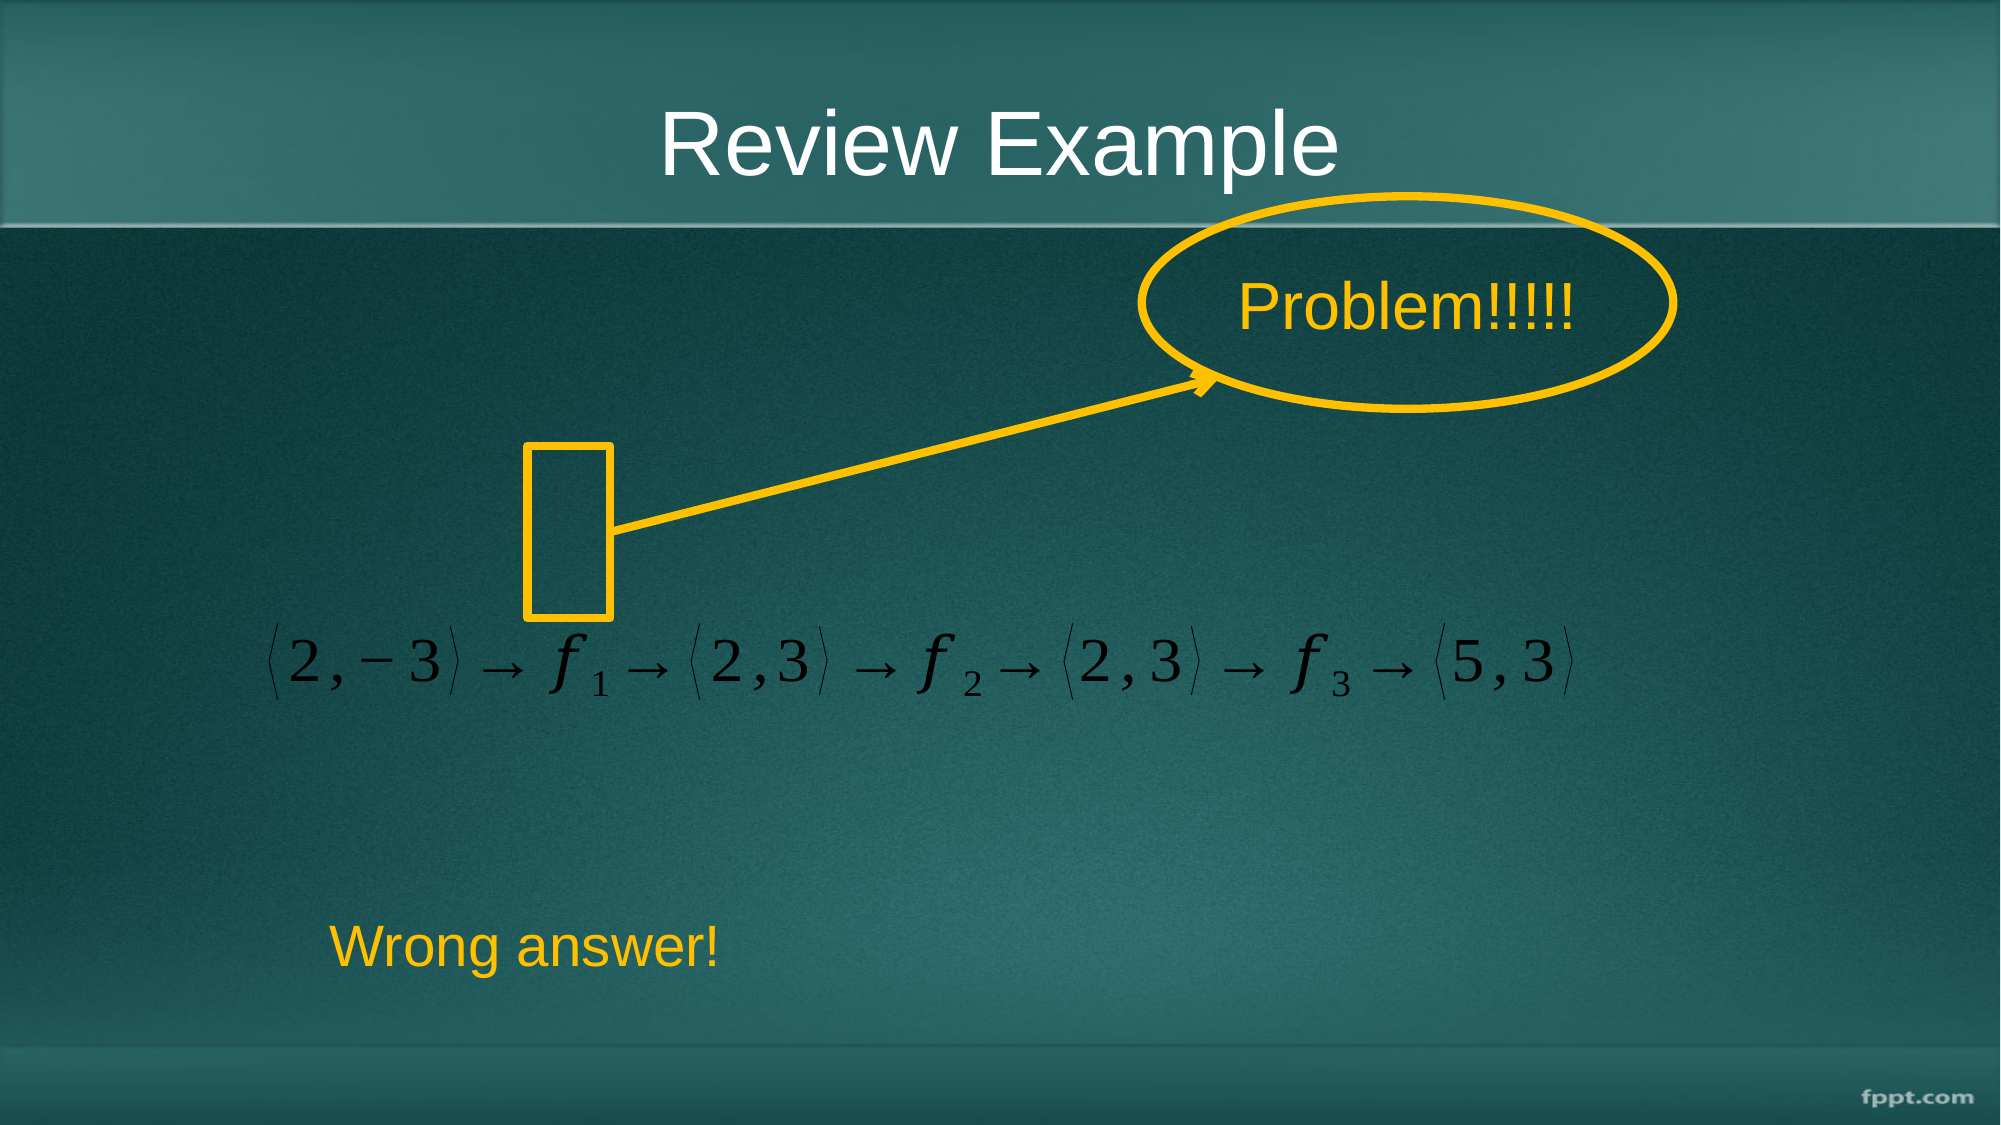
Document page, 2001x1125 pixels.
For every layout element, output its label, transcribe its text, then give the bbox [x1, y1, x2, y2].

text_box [527, 195, 1674, 619]
title Review Example [99, 45, 1900, 233]
picture [0, 0, 2001, 1125]
